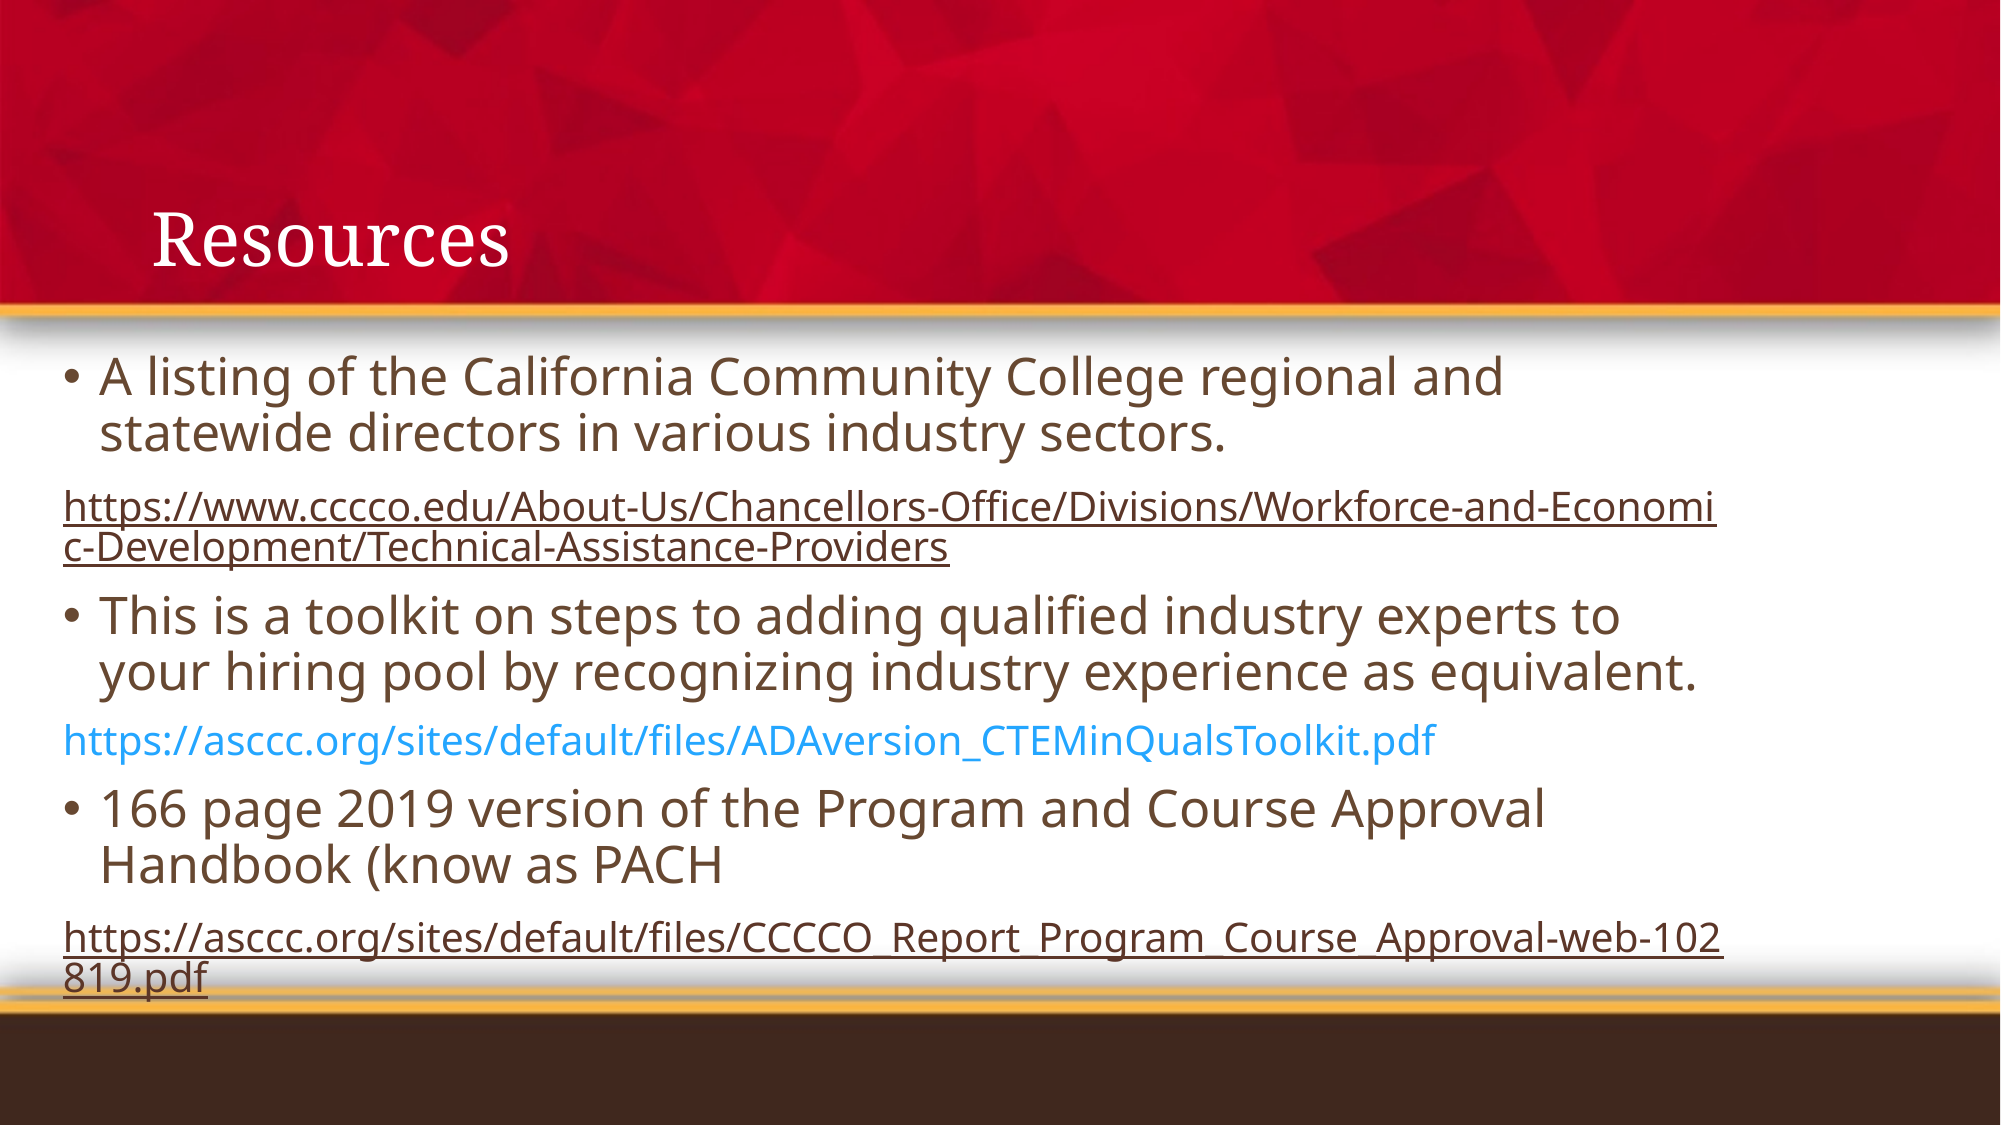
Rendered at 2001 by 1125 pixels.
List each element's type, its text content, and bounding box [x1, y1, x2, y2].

text_box A listing of the California Community College regional and statewide directors in various industry sectors. https://www.cccco.edu/About-Us/Chancellors-Office/Divisions/Workforce-and-Economic-Development/Technical-Assistance-Providers This is a toolkit on steps to adding qualified industry experts to your hiring pool by recognizing industry experience as equivalent. https://asccc.org/sites/default/files/ADAversion_CTEMinQualsToolkit.pdf 166 page 2019 version of the Program and Course Approval Handbook (know as PACH https://asccc.org/sites/default/files/CCCCO_Report_Program_Course_Approval-web-102819.pdf [48, 343, 1750, 967]
text_box Resources [136, 74, 1862, 290]
picture [0, 0, 2001, 1125]
